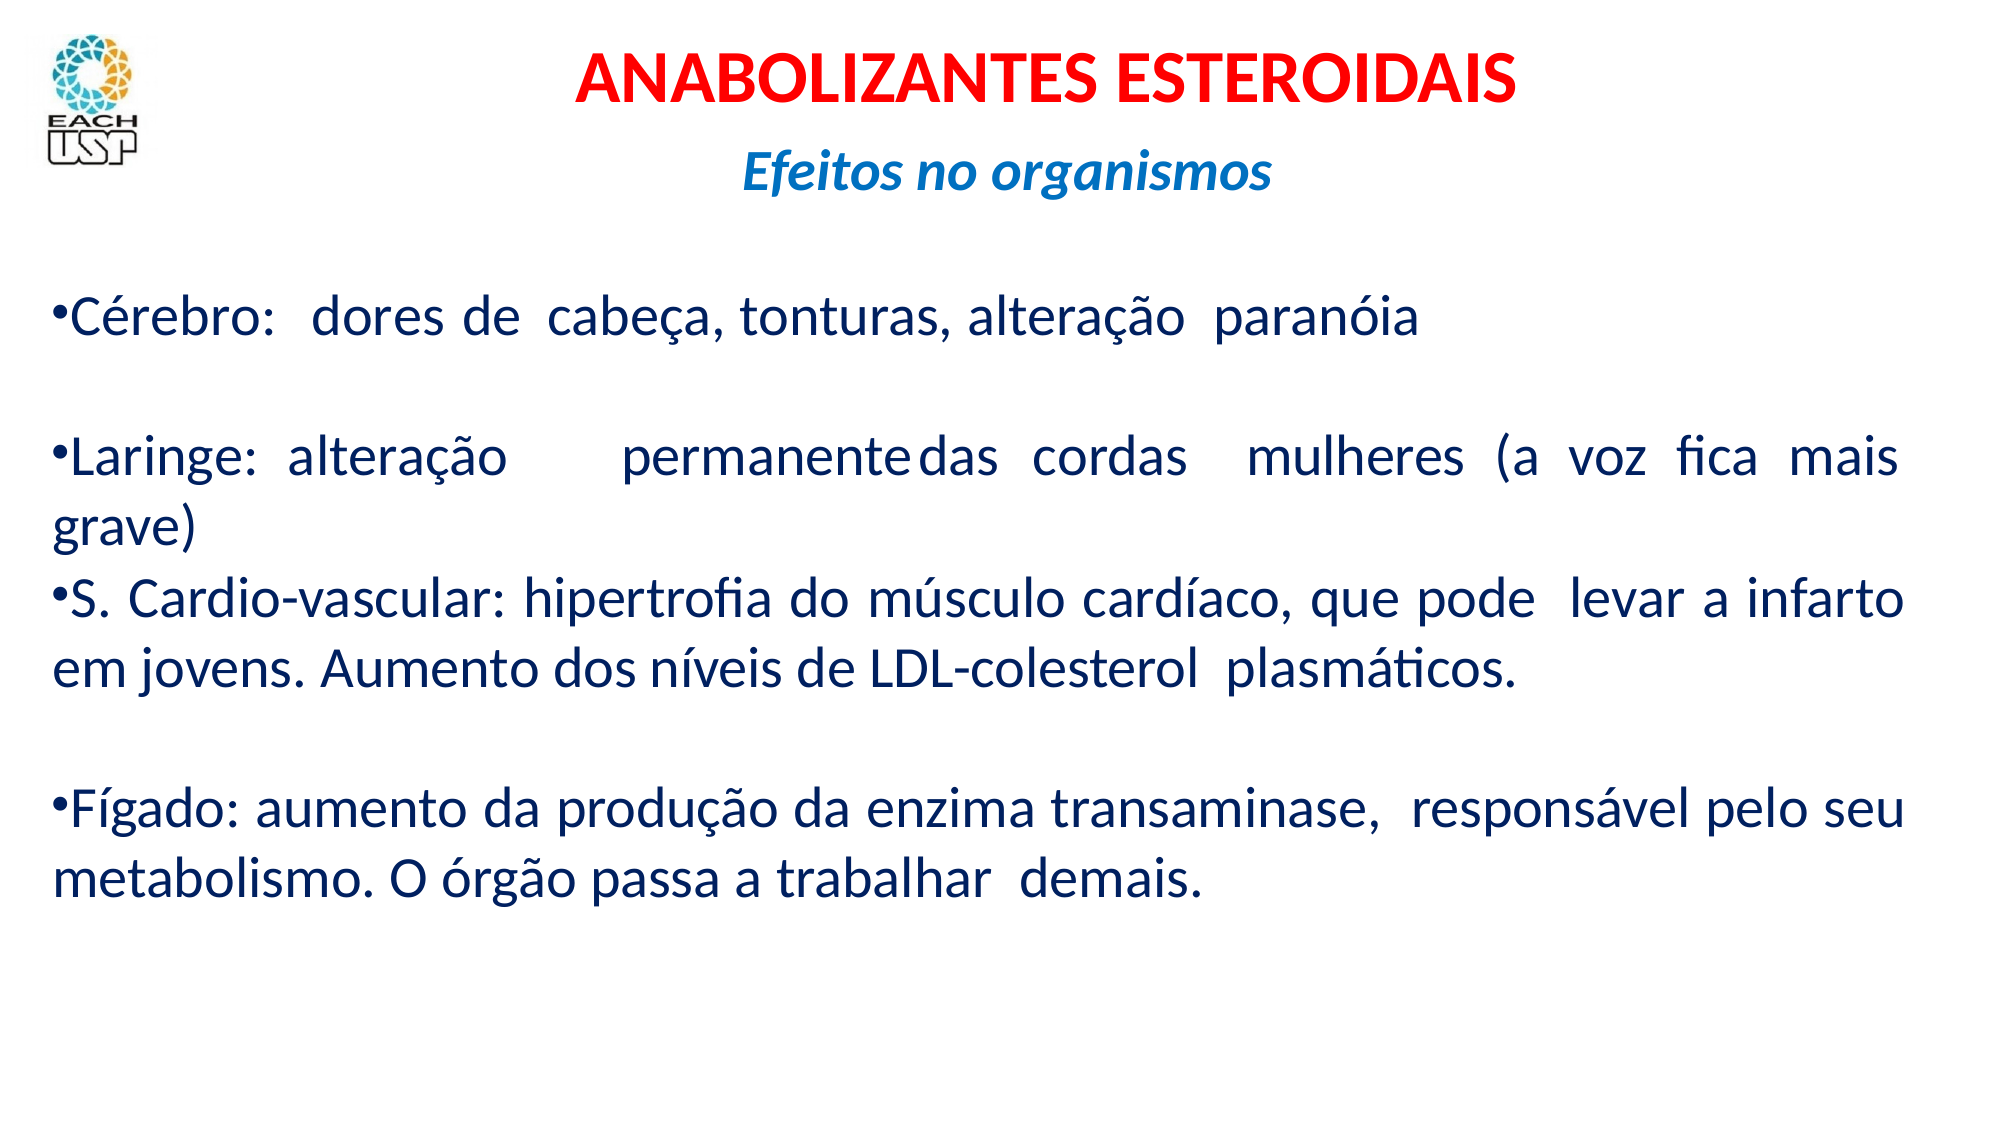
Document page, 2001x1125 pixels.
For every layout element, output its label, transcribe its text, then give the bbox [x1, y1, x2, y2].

text_box Efeitos no organismos [727, 124, 1288, 210]
text_box Cérebro: dores de cabeça, tonturas, alteração paranóia Laringe: alteração permanente das cordas mulheres (a voz fica mais grave) S. Cardio-vascular: hipertrofia do músculo cardíaco, que pode levar a infarto em jovens. Aumento dos níveis de LDL-colesterol plasmáticos. Fígado: aumento da produção da enzima transaminase, responsável pelo seu metabolismo. O órgão passa a trabalhar demais. [50, 275, 1907, 980]
text_box ANABOLIZANTES ESTEROIDAIS [560, 20, 1535, 126]
picture [24, 34, 159, 168]
